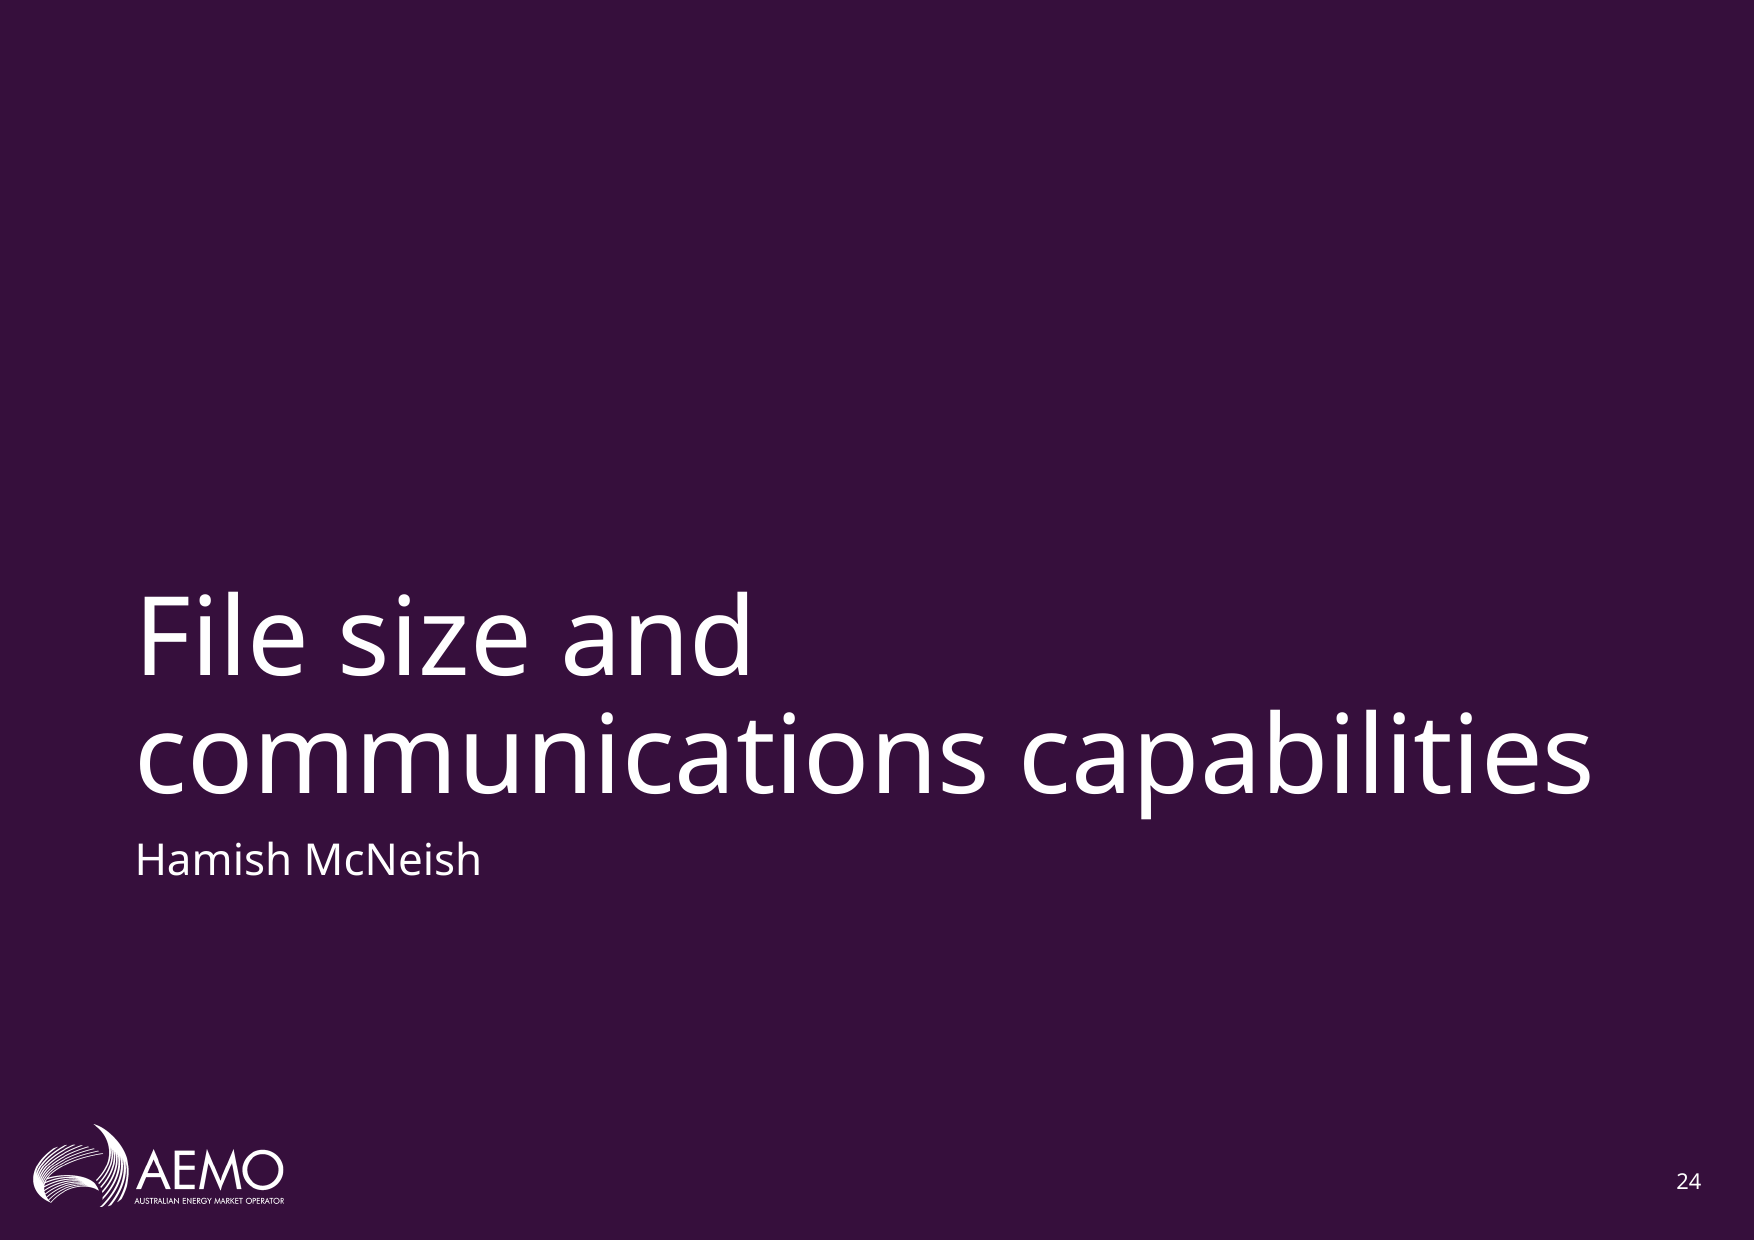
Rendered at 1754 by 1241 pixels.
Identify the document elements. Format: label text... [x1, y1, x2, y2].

slide_number 24 [1633, 1149, 1717, 1216]
title File size and communications capabilities [119, 309, 1633, 825]
picture [33, 1124, 284, 1207]
list Hamish McNeish [119, 829, 1633, 1102]
